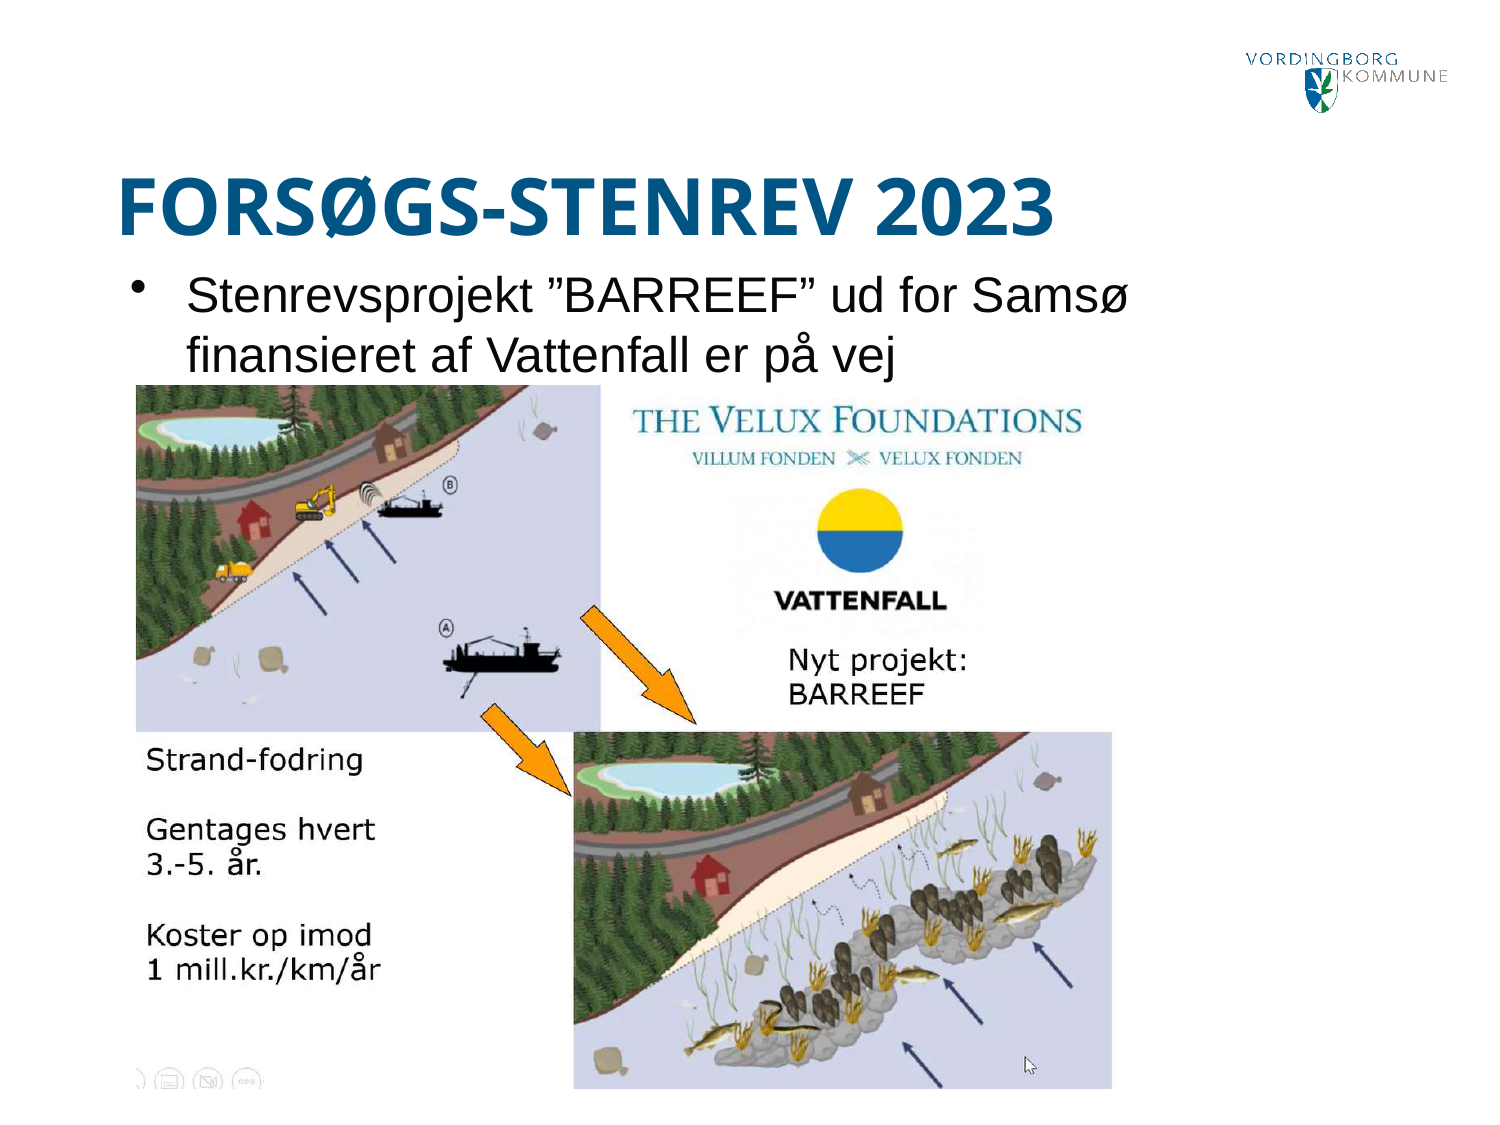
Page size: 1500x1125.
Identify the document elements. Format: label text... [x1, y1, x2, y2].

list Stenrevsprojekt ”BARREEF” ud for Samsø finansieret af Vattenfall er på vej [115, 255, 1164, 403]
list Forsøgs-stenrev 2023 [115, 184, 1412, 274]
picture [135, 385, 1116, 1089]
picture [1246, 53, 1447, 113]
